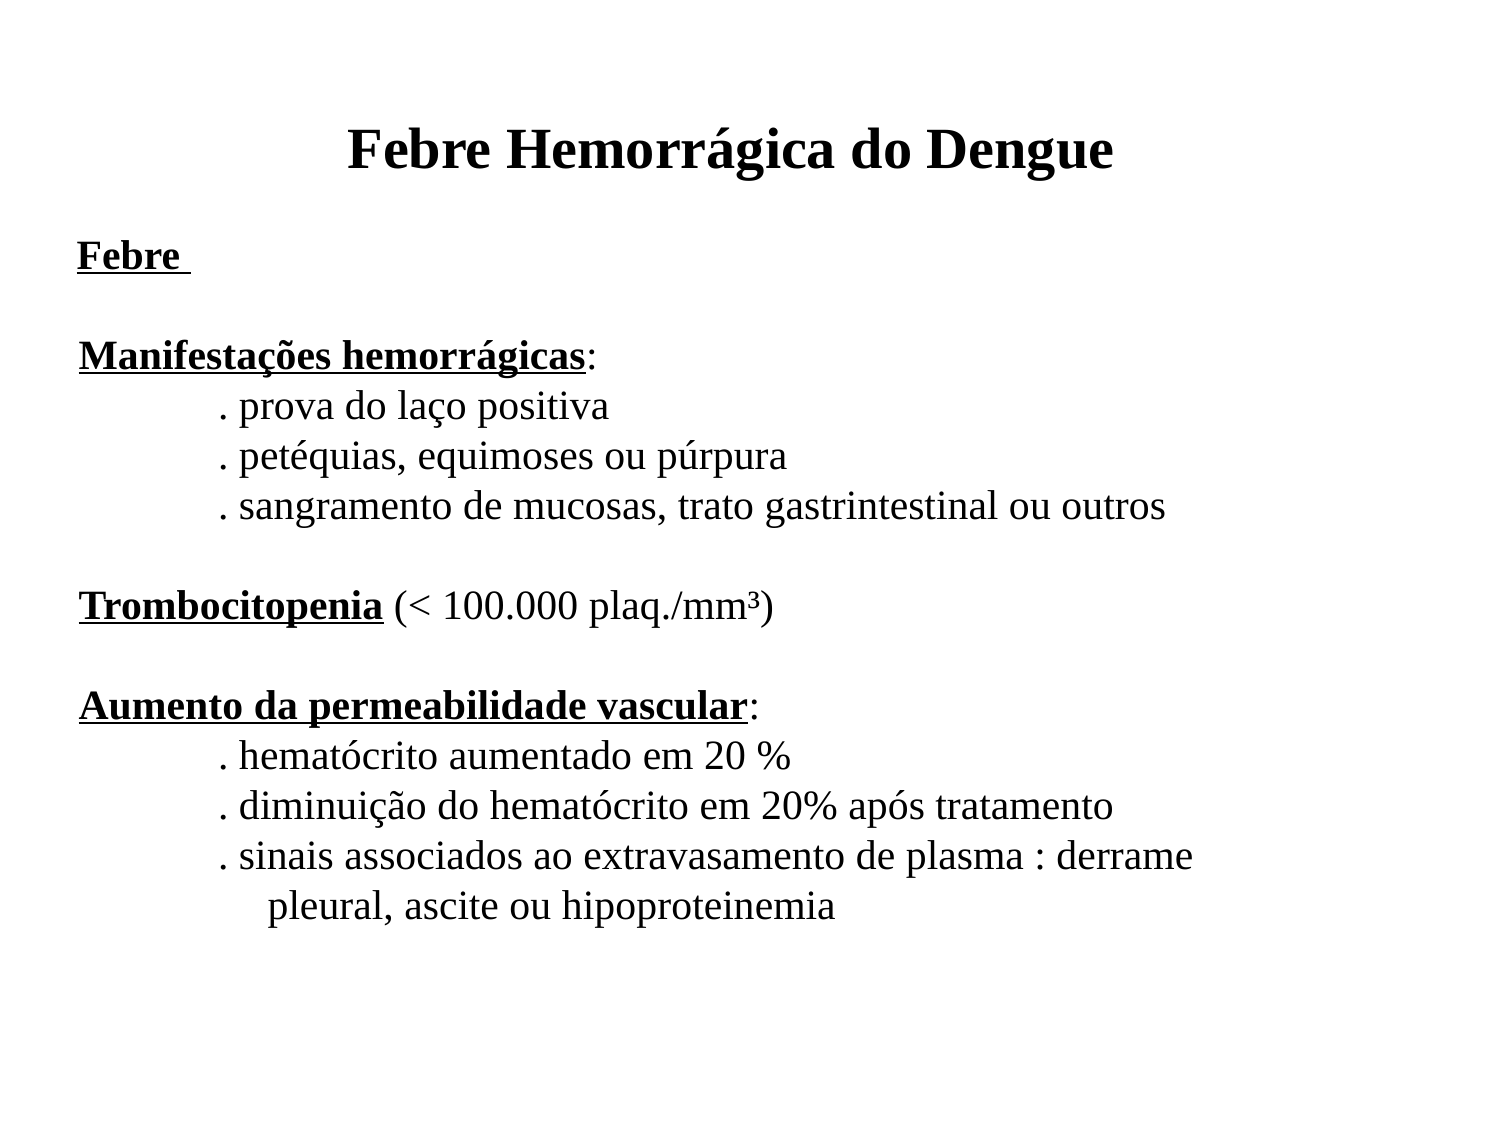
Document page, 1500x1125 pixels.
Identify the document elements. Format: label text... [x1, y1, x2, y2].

text_box Febre Manifestações hemorrágicas: . prova do laço positiva . petéquias, equimoses ou púrpura . sangramento de mucosas, trato gastrintestinal ou outros Trombocitopenia (< 100.000 plaq./mm³) Aumento da permeabilidade vascular: . hematócrito aumentado em 20 % . diminuição do hematócrito em 20% após tratamento . sinais associados ao extravasamento de plasma : derrame pleural, ascite ou hipoproteinemia [52, 219, 1466, 1061]
text_box Febre Hemorrágica do Dengue [37, 37, 1425, 188]
